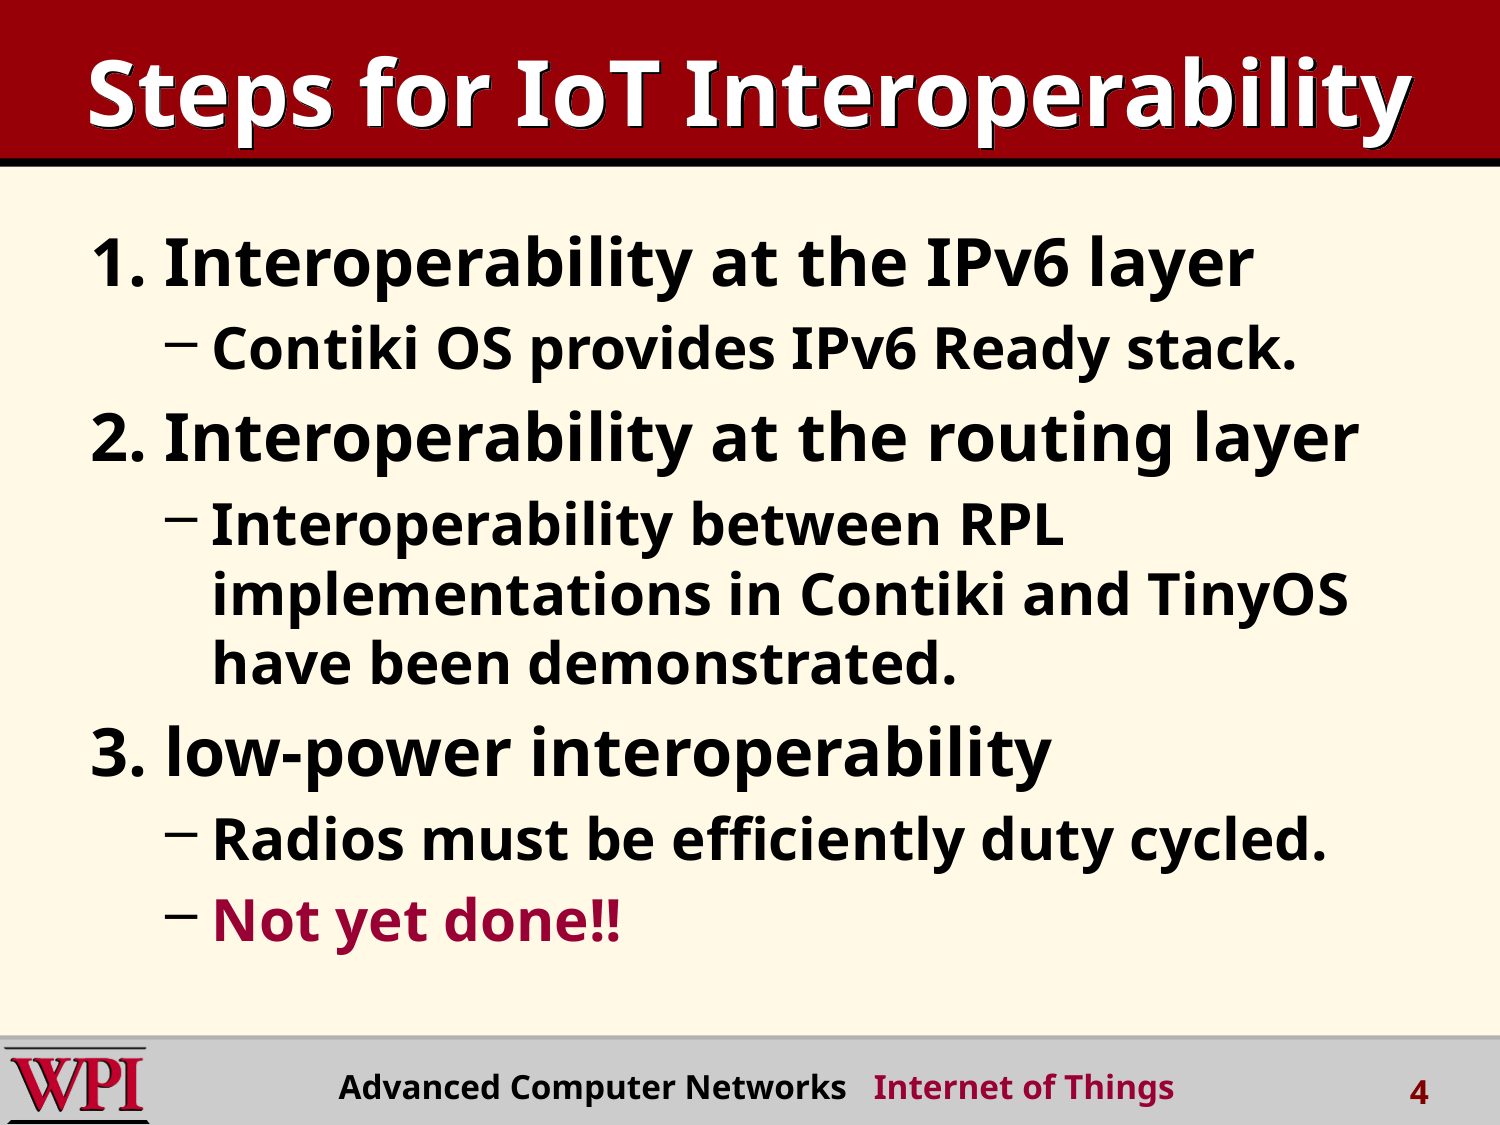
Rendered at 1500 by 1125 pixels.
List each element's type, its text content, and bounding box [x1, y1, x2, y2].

slide_number 4 [1344, 1063, 1495, 1102]
picture [0, 0, 1500, 158]
list 1. Interoperability at the IPv6 layer Contiki OS provides IPv6 Ready stack. 2. Interoperability at the routing layer Interoperability between RPL implementations in Contiki and TinyOS have been demonstrated. 3. low-power interoperability Radios must be efficiently duty cycled. Not yet done!! [74, 212, 1426, 1001]
footer Advanced Computer Networks Internet of Things [210, 1058, 1304, 1107]
picture [0, 1040, 1500, 1125]
title Steps for IoT Interoperability [29, 18, 1471, 150]
picture [0, 167, 1500, 1035]
